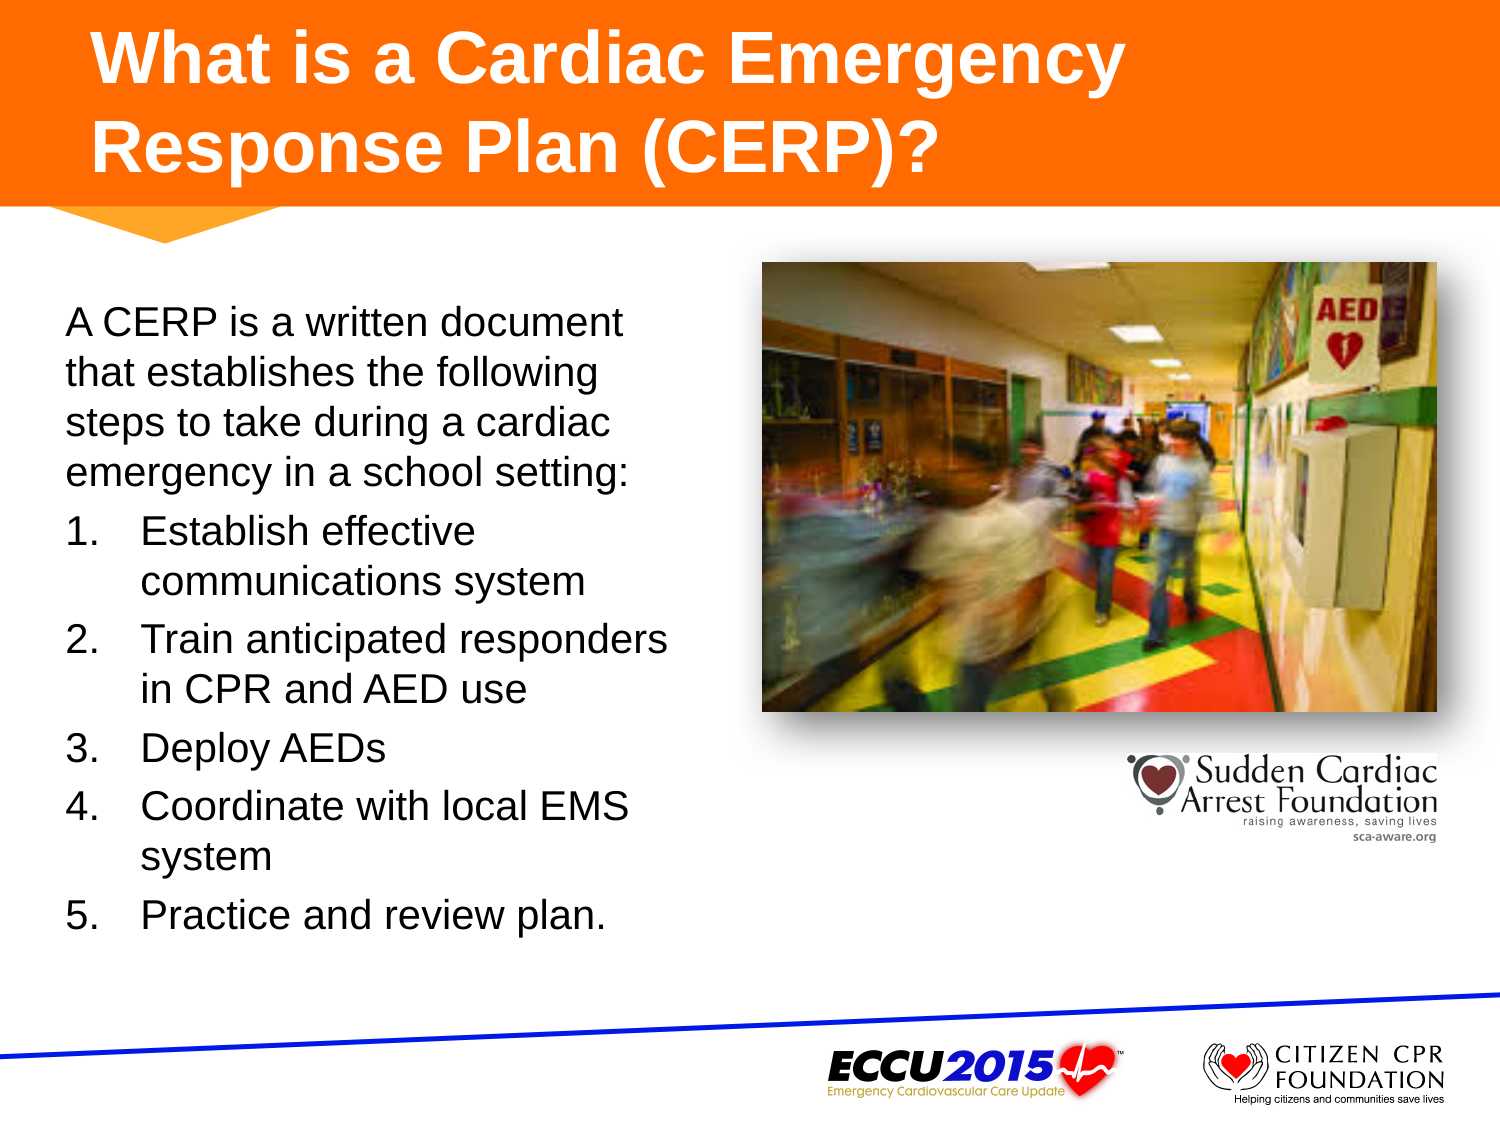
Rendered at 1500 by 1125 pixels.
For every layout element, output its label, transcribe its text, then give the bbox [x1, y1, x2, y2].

text_box A CERP is a written document that establishes the following steps to take during a cardiac emergency in a school setting: Establish effective communications system Train anticipated responders in CPR and AED use Deploy AEDs Coordinate with local EMS system Practice and review plan. [0, 229, 709, 962]
picture [0, 0, 1500, 1125]
text_box What is a Cardiac Emergency Response Plan (CERP)? [74, 0, 1262, 197]
